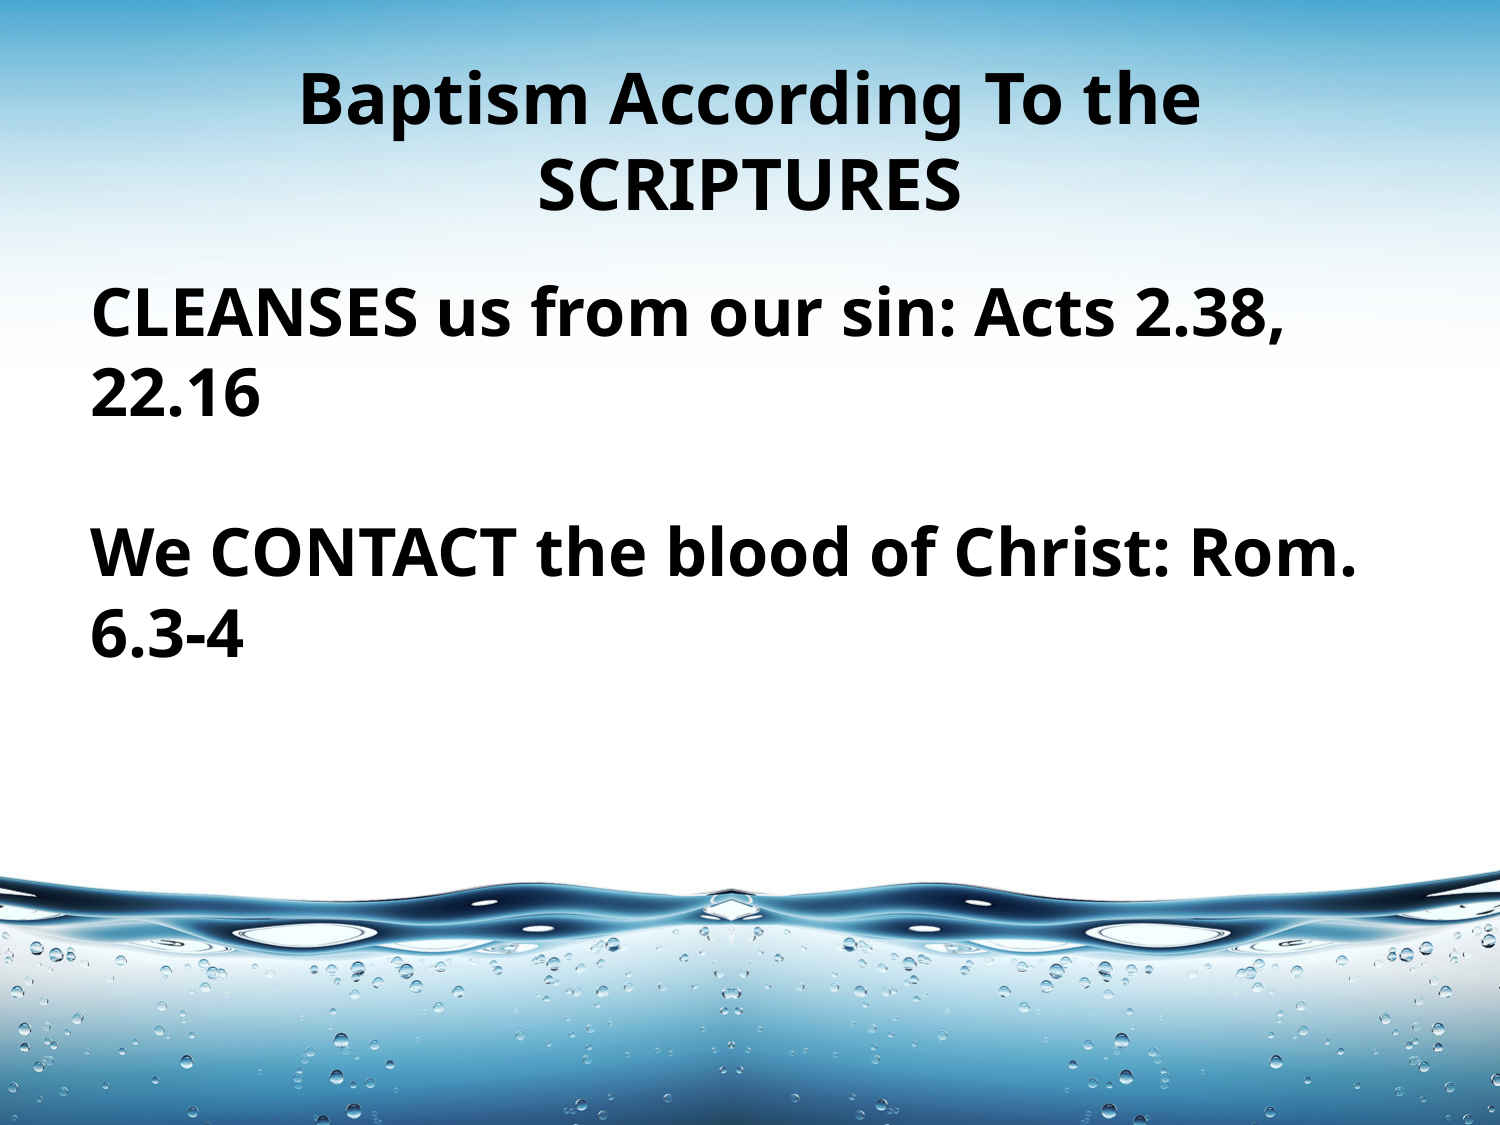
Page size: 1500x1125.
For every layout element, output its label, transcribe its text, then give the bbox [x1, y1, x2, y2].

picture [0, 0, 1500, 1125]
title Baptism According To the SCRIPTURES [75, 45, 1425, 233]
list CLEANSES us from our sin: Acts 2.38, 22.16 We CONTACT the blood of Christ: Rom. 6.3-4 [75, 262, 1425, 1005]
